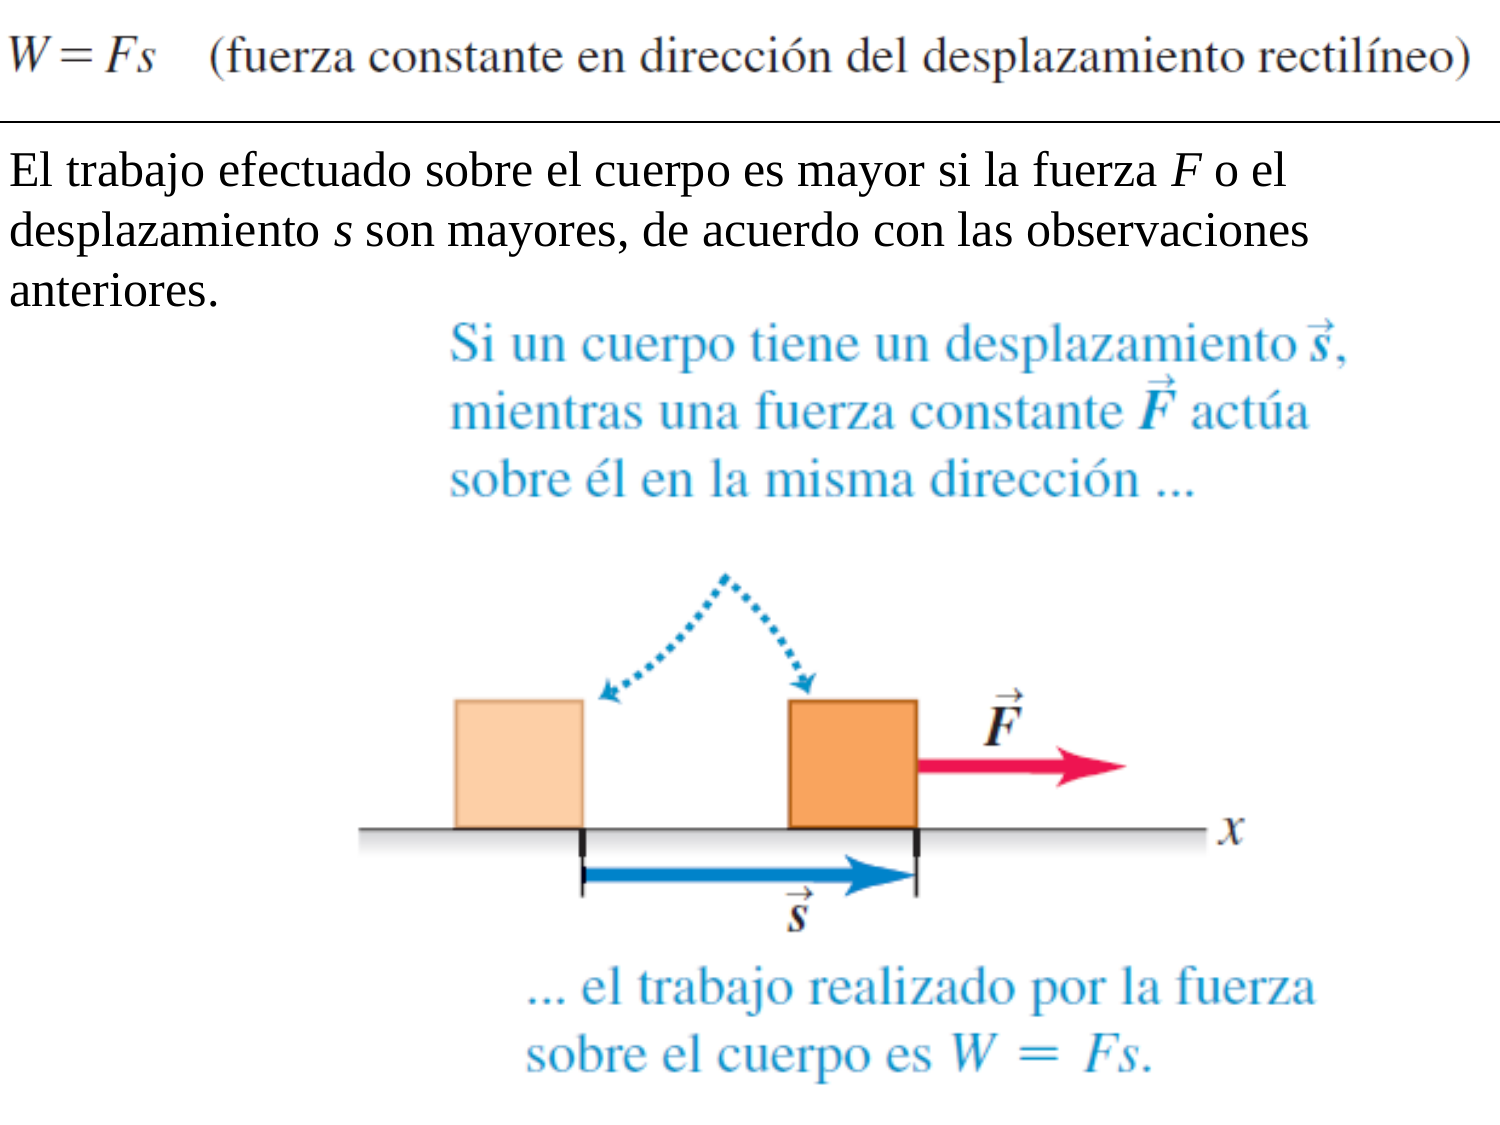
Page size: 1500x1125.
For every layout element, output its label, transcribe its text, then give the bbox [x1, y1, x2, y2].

text_box El trabajo efectuado sobre el cuerpo es mayor si la fuerza F o el desplazamiento s son mayores, de acuerdo con las observaciones anteriores. [0, 129, 1495, 324]
picture [0, 0, 1500, 122]
picture [300, 303, 1400, 1119]
